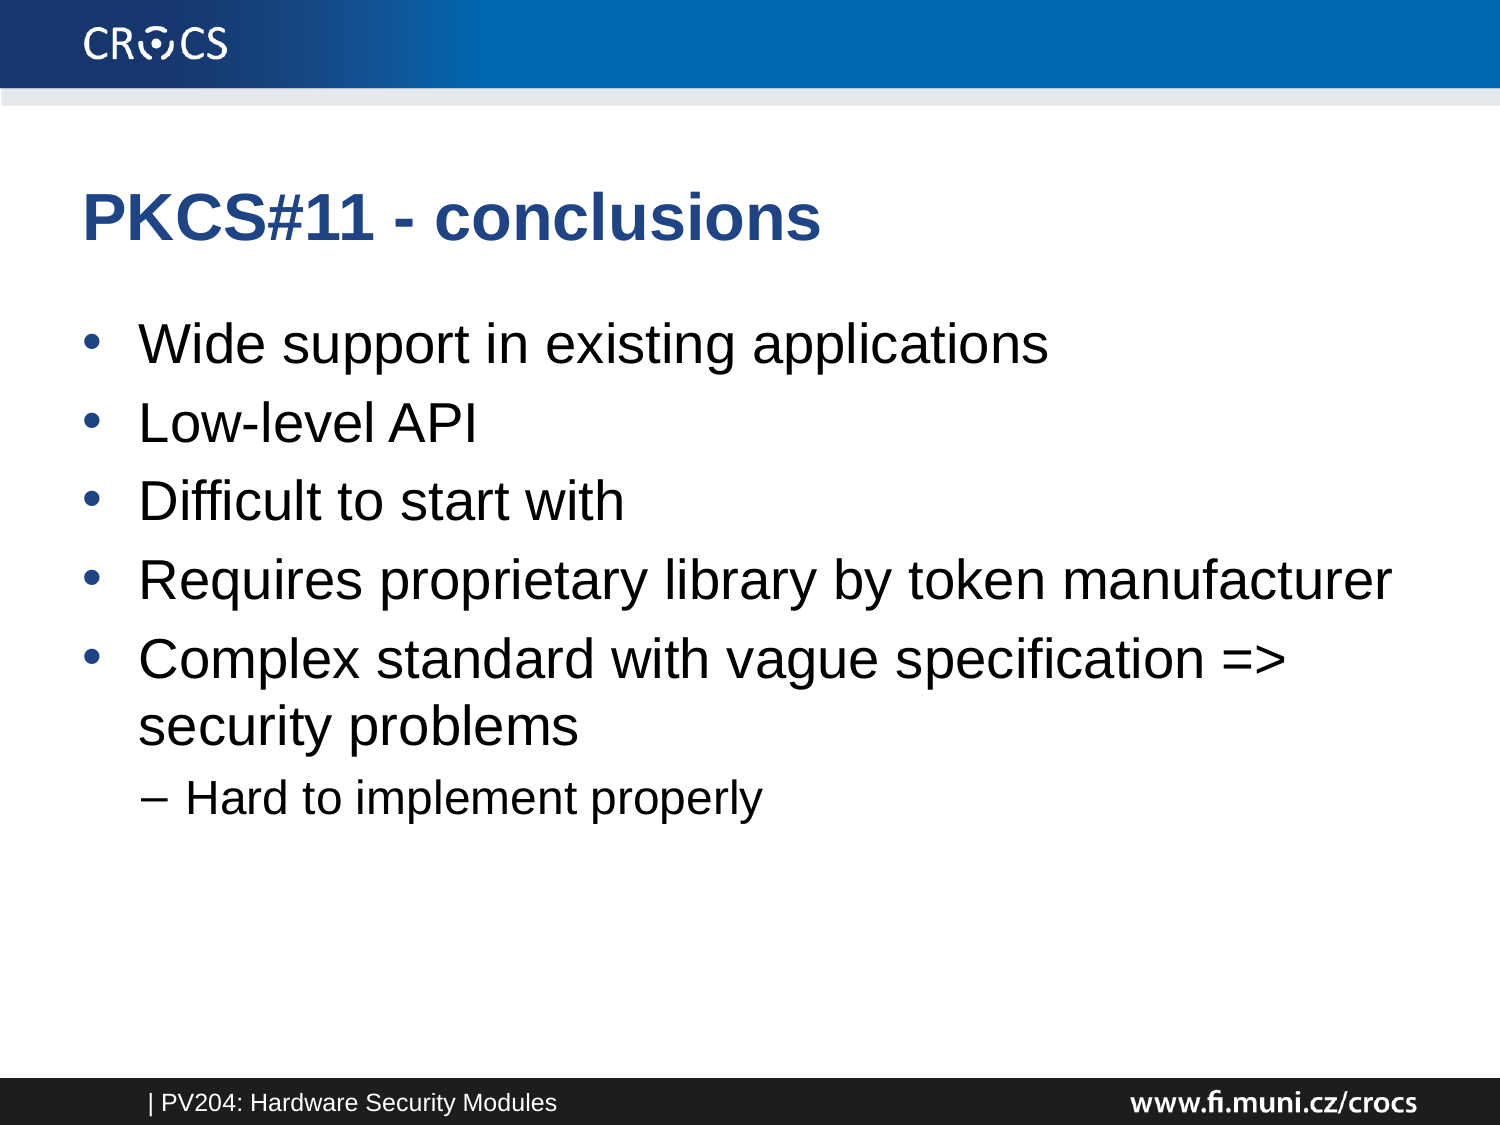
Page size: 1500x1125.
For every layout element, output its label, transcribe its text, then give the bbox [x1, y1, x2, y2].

title PKCS#11 - conclusions [82, 148, 1433, 280]
list Wide support in existing applications Low-level API Difficult to start with Requires proprietary library by token manufacturer Complex standard with vague specification => security problems Hard to implement properly [82, 306, 1433, 988]
footer | PV204: Hardware Security Modules [147, 1078, 623, 1125]
picture [0, 0, 1500, 1125]
